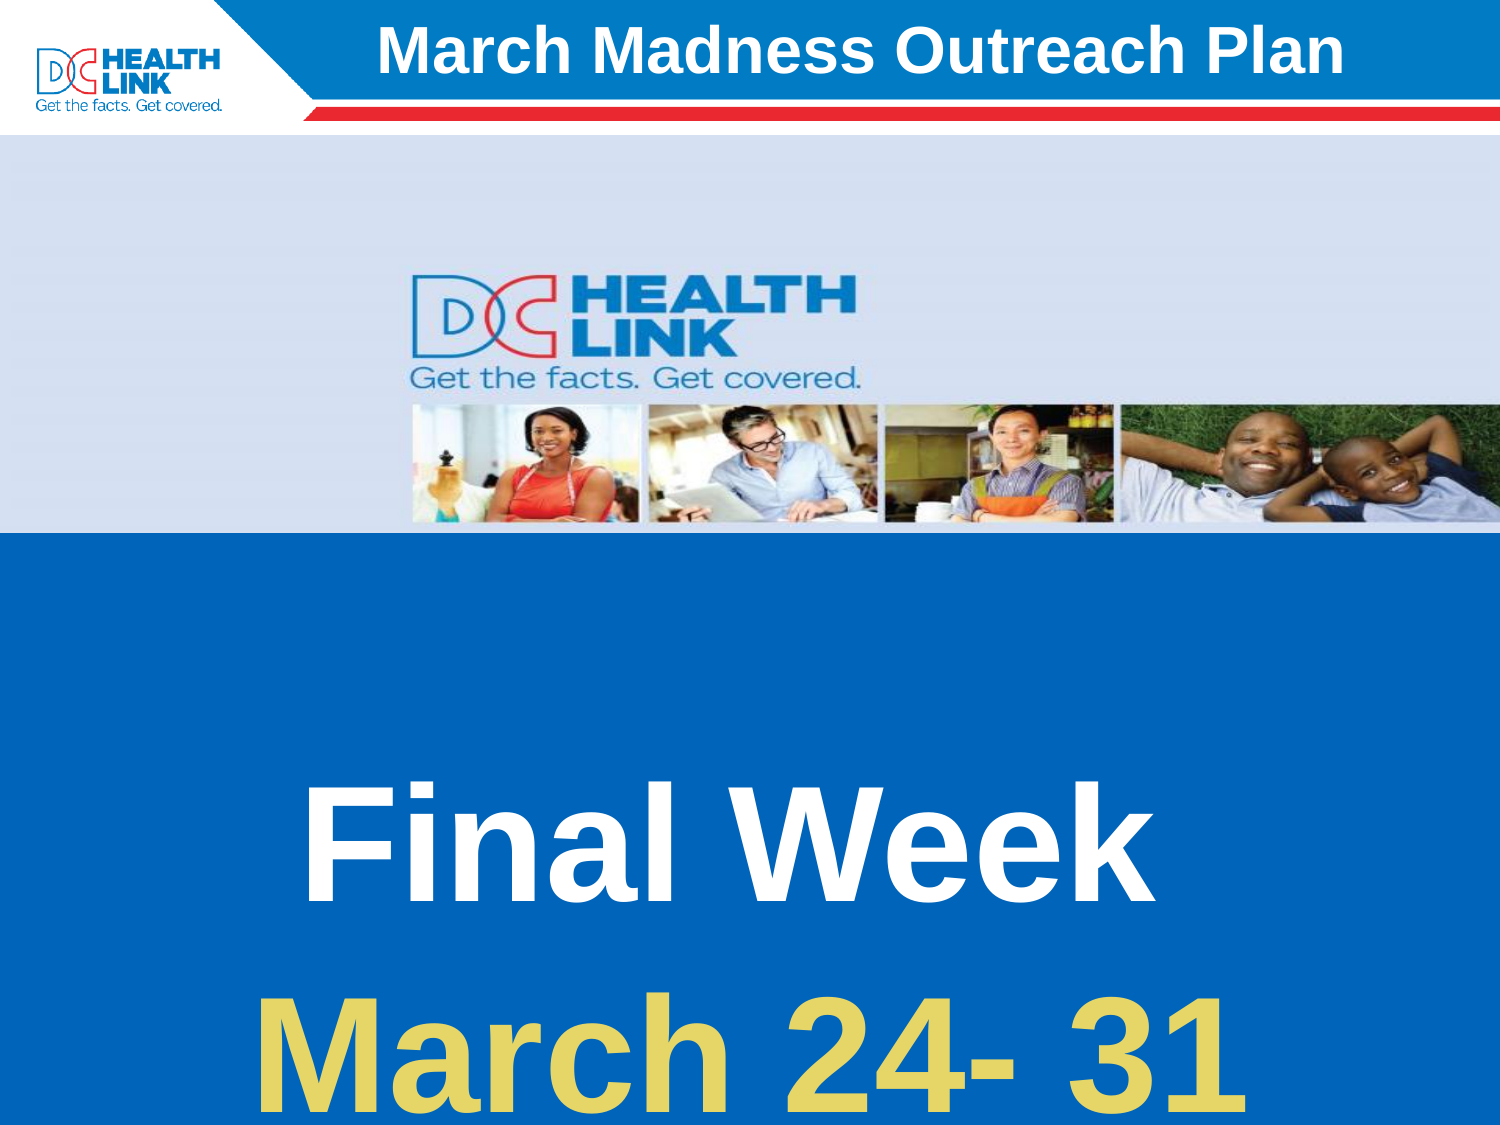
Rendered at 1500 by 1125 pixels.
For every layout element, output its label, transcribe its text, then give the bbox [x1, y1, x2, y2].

slide_number 21 [1074, 1042, 1425, 1103]
text_box March Madness Outreach Plan [259, 0, 1500, 95]
list Final Week March 24- 31 [0, 541, 1500, 1125]
picture [0, 0, 1500, 533]
